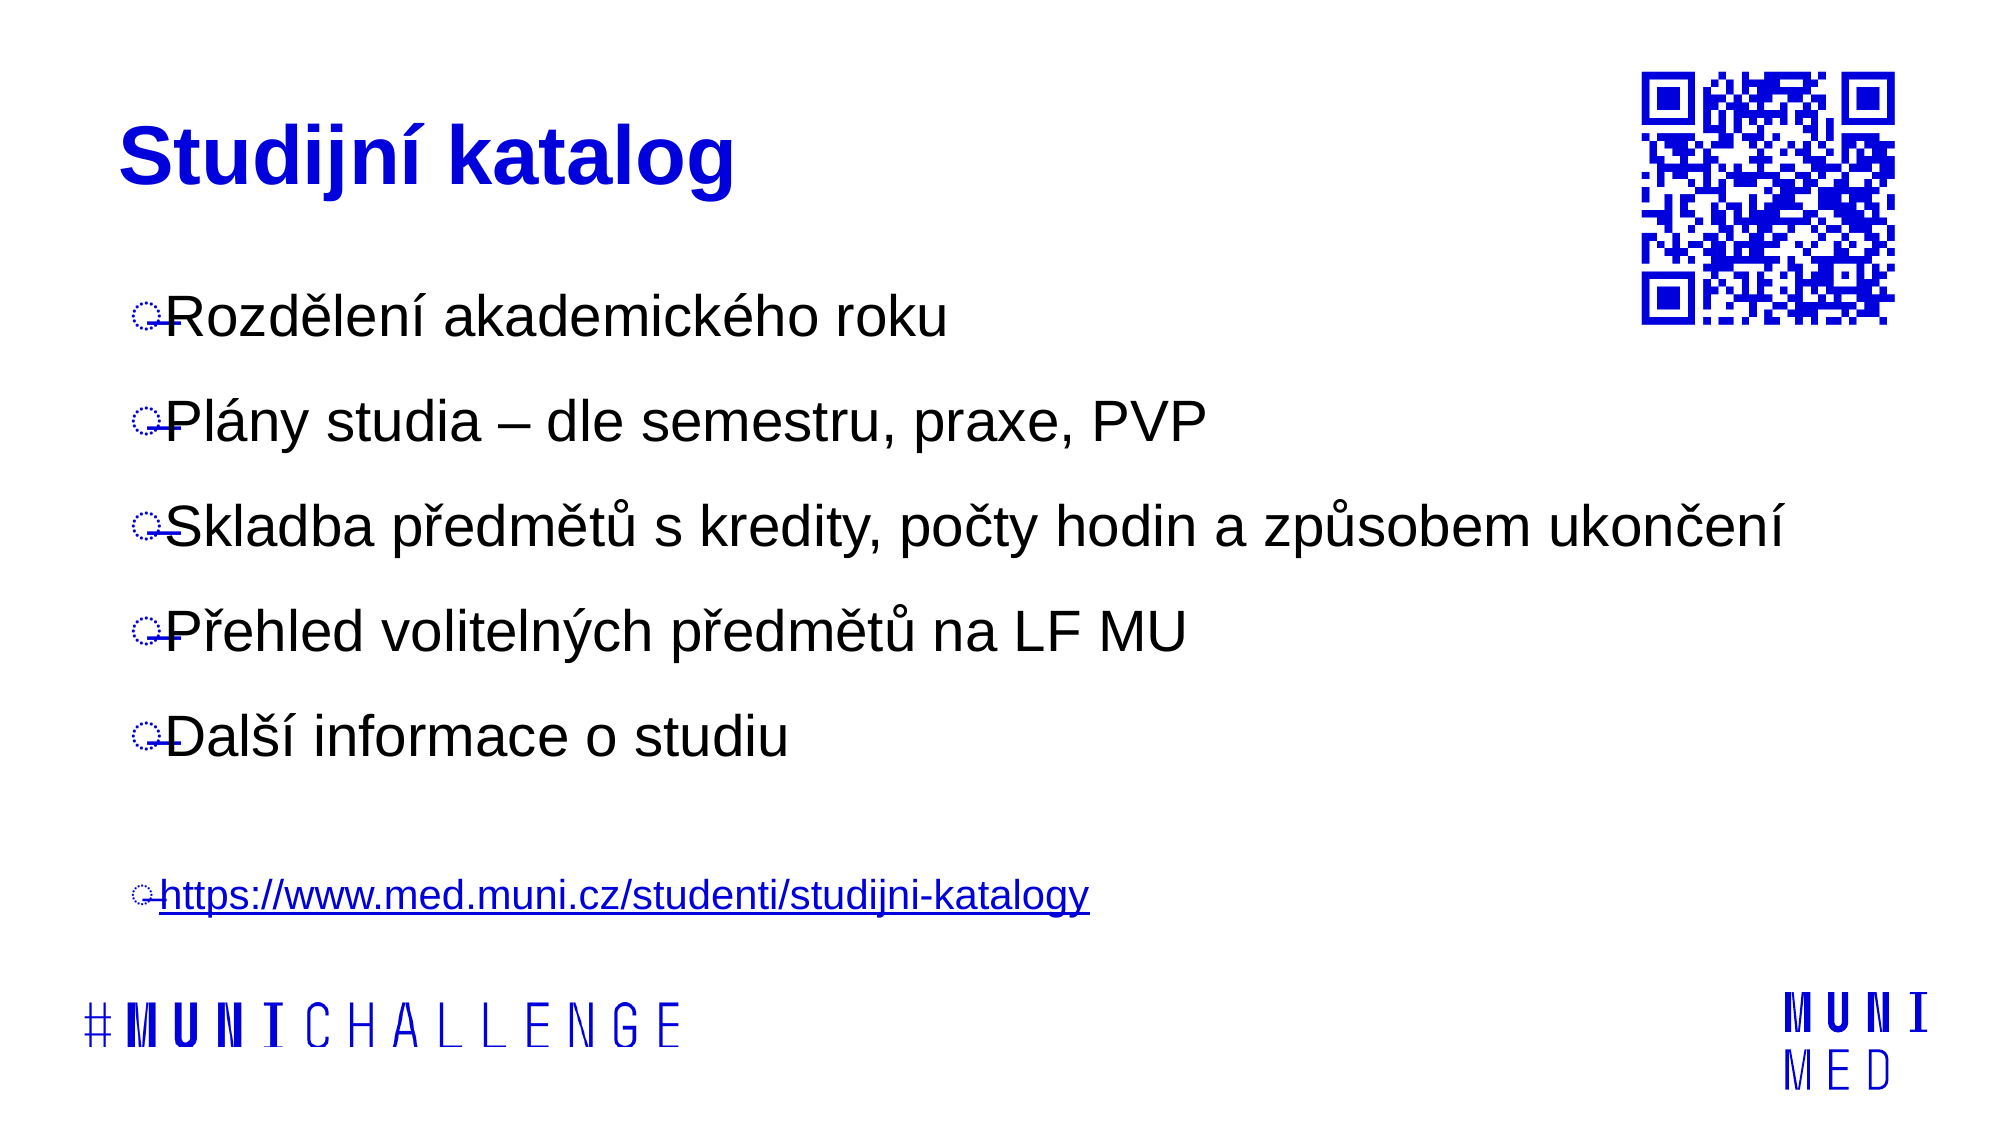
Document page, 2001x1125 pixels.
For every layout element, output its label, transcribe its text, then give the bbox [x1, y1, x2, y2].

picture [84, 1001, 679, 1048]
picture [1625, 56, 1910, 341]
title Studijní katalog [118, 118, 1620, 193]
list Rozdělení akademického roku Plány studia – dle semestru, praxe, PVP Skladba předmětů s kredity, počty hodin a způsobem ukončení Přehled volitelných předmětů na LF MU Další informace o studiu https://www.med.muni.cz/studenti/studijni-katalogy [118, 243, 1883, 957]
